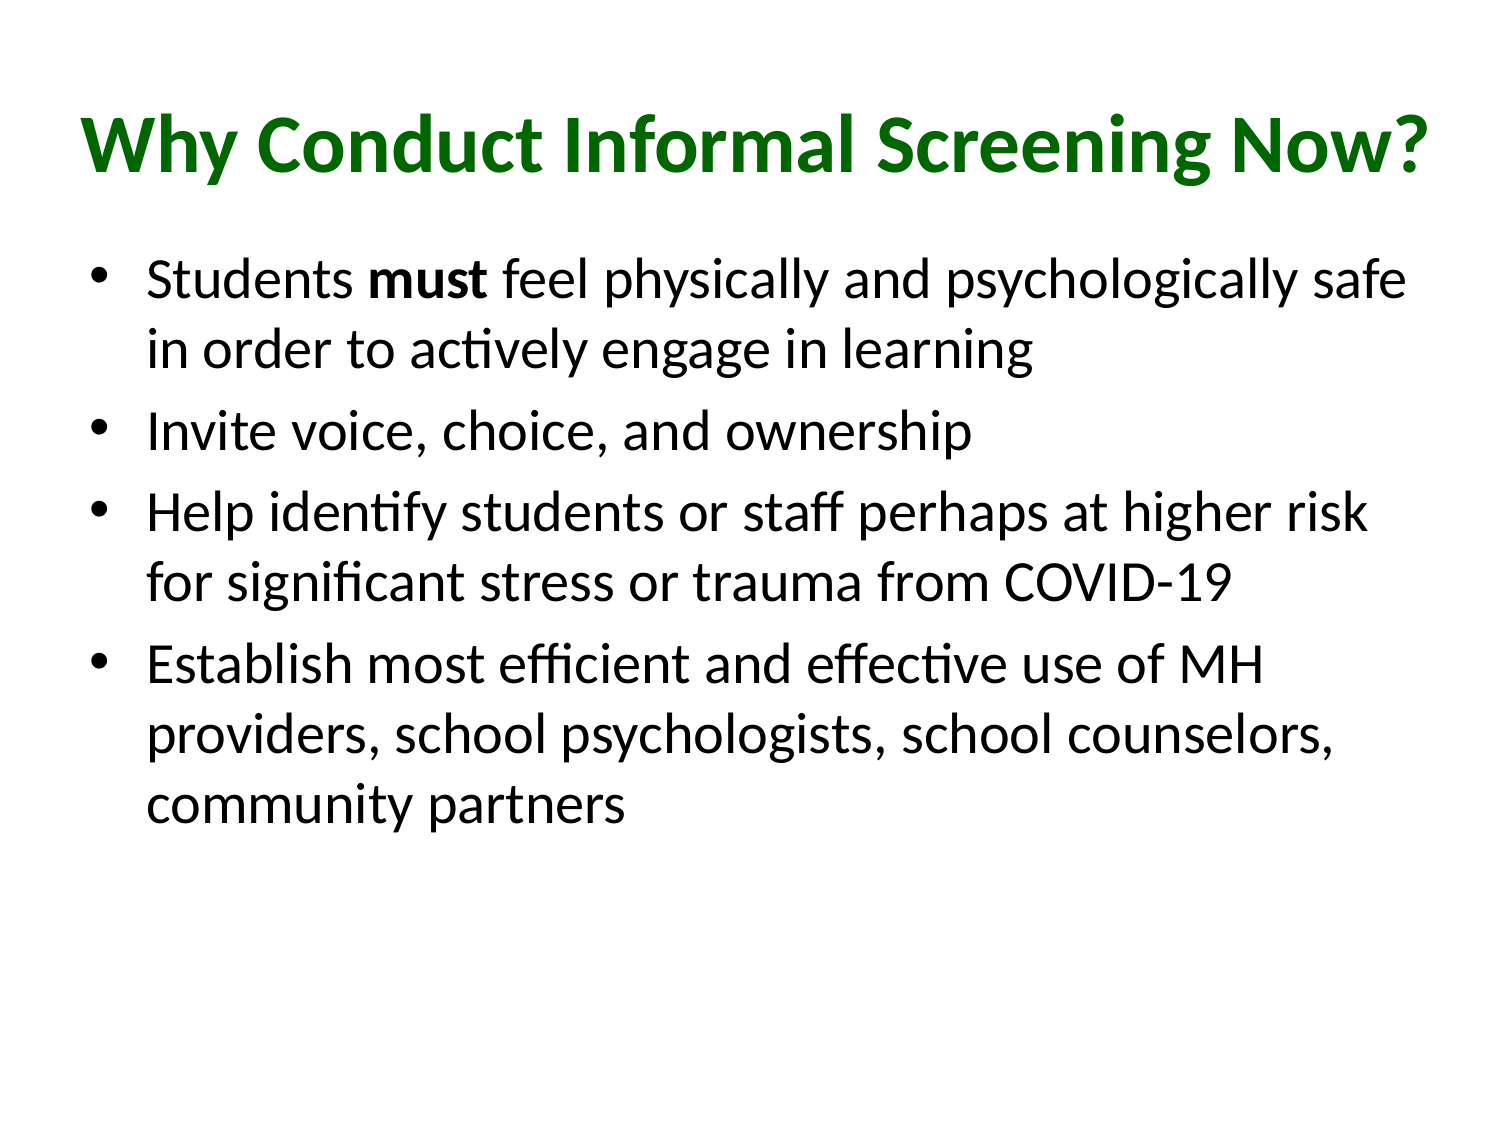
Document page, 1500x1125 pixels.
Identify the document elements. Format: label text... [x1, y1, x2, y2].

list Students must feel physically and psychologically safe in order to actively engage in learning Invite voice, choice, and ownership Help identify students or staff perhaps at higher risk for significant stress or trauma from COVID-19 Establish most efficient and effective use of MH providers, school psychologists, school counselors, community partners [75, 232, 1425, 975]
title Why Conduct Informal Screening Now? [50, 45, 1463, 233]
